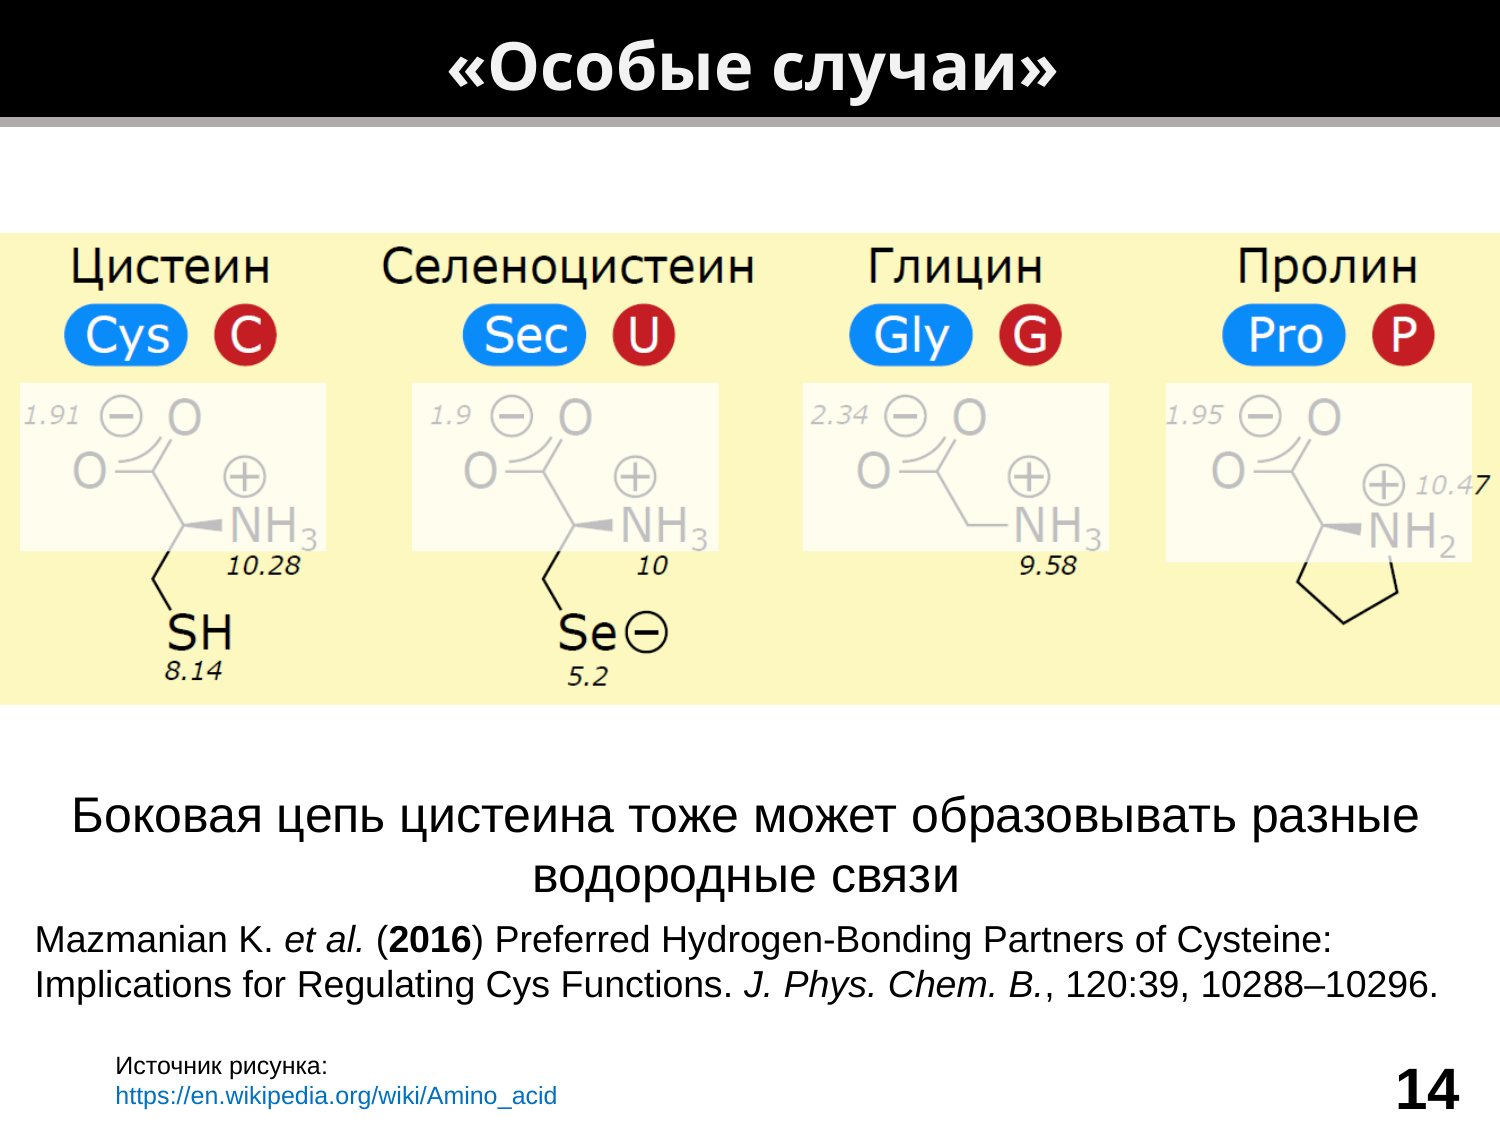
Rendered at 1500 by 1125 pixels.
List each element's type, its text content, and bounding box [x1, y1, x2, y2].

picture [0, 233, 1500, 705]
text_box Боковая цепь цистеина тоже может образовывать разные водородные связи Mazmanian K. et al. (2016) Preferred Hydrogen-Bonding Partners of Cysteine: Implications for Regulating Cys Functions. J. Phys. Chem. B., 120:39, 10288–10296. [19, 774, 1473, 1012]
text_box 14 [1368, 1043, 1487, 1125]
text_box [0, 0, 1500, 117]
text_box Источник рисунка: https://en.wikipedia.org/wiki/Amino_acid [100, 1041, 893, 1117]
text_box «Особые случаи» [34, 18, 1473, 104]
